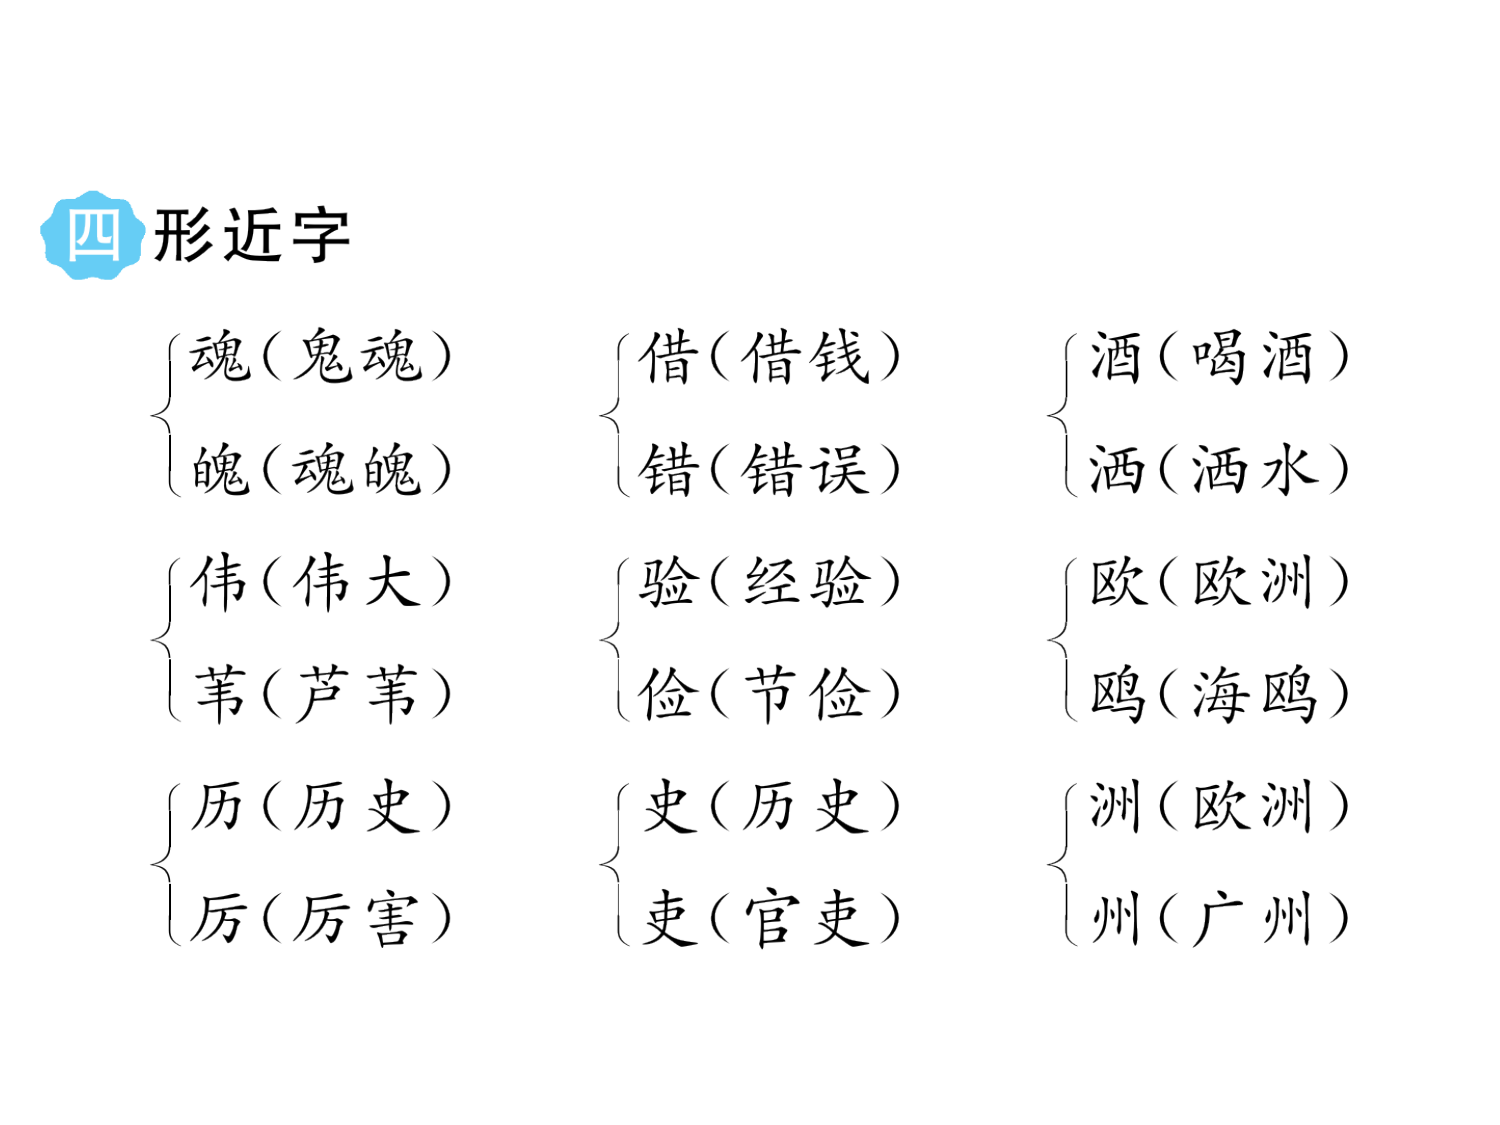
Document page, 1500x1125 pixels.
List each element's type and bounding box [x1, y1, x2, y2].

picture [35, 177, 1453, 973]
